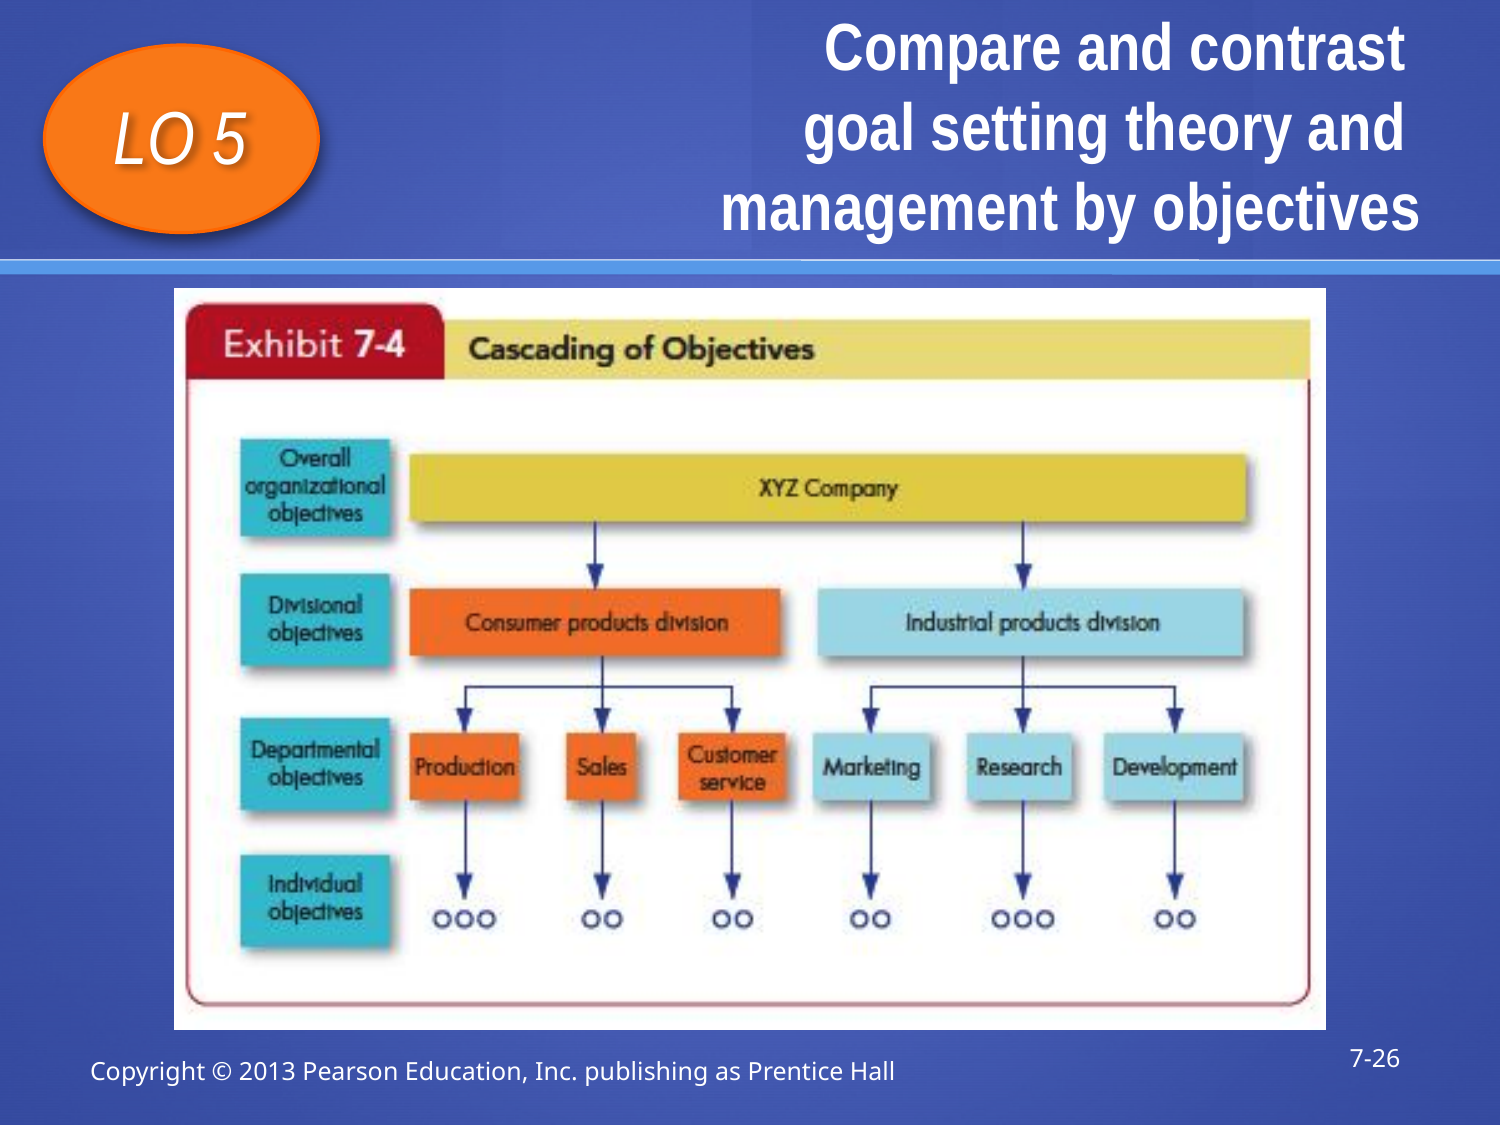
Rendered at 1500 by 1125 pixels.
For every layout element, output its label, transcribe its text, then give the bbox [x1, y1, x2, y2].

picture [173, 287, 1327, 1031]
title Compare and contrast goal setting theory and management by objectives [86, 5, 1437, 242]
slide_number 7-26 [1325, 1029, 1425, 1090]
text_box LO 5 [86, 81, 274, 187]
footer Copyright © 2013 Pearson Education, Inc. publishing as Prentice Hall [75, 1042, 1012, 1103]
text_box [42, 43, 320, 235]
